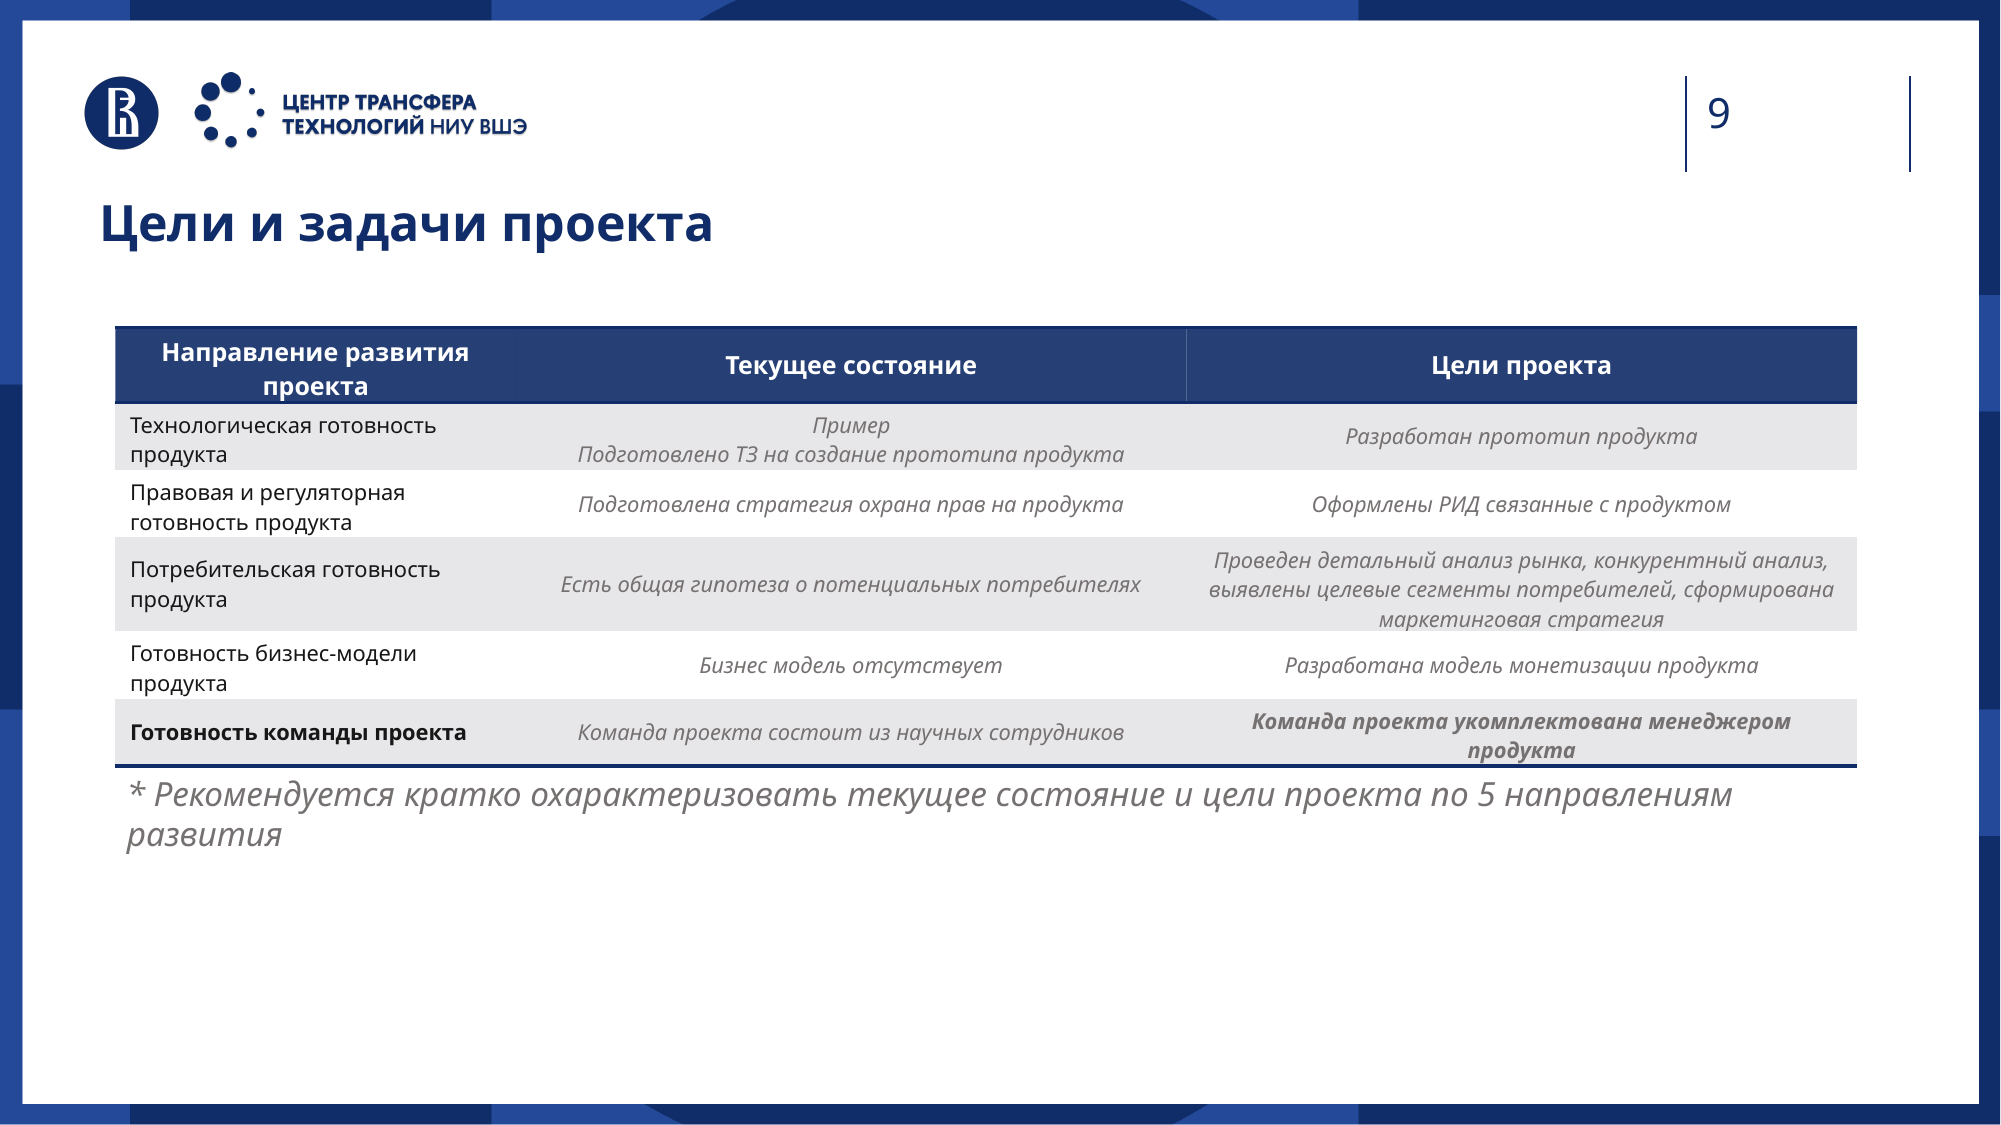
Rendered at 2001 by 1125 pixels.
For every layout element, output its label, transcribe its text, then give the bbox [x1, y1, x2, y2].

table_cell Оформлены РИД связанные с продуктом [1187, 470, 1857, 537]
picture [0, 0, 2001, 1125]
text_box Цели и задачи проекта [84, 184, 1747, 260]
table_cell Бизнес модель отсутствует [516, 631, 1187, 699]
table_header Цели проекта [1187, 329, 1857, 401]
table_cell Есть общая гипотеза о потенциальных потребителях [516, 537, 1187, 631]
table_cell Готовность бизнес-модели продукта [115, 631, 516, 699]
table_cell Технологическая готовность продукта [115, 404, 516, 470]
table_cell Проведен детальный анализ рынка, конкурентный анализ, выявлены целевые сегменты потребителей, сформирована маркетинговая стратегия [1187, 537, 1857, 631]
table_cell Разработан прототип продукта [1187, 404, 1857, 470]
table_cell Готовность команды проекта [115, 699, 516, 764]
table_cell Подготовлена стратегия охрана прав на продукта [516, 470, 1187, 537]
table_cell Разработана модель монетизации продукта [1187, 631, 1857, 699]
table_cell Команда проекта укомплектована менеджером продукта [1187, 699, 1857, 764]
table_cell Потребительская готовность продукта [115, 537, 516, 631]
table_header Направление развития проекта [115, 329, 516, 401]
table_cell Команда проекта состоит из научных сотрудников [516, 699, 1187, 764]
table_cell Пример Подготовлено ТЗ на создание прототипа продукта [516, 404, 1187, 470]
text_box * Рекомендуется кратко охарактеризовать текущее состояние и цели проекта по 5 направлениям развития [115, 761, 1910, 865]
table_cell Правовая и регуляторная готовность продукта [115, 470, 516, 537]
table_header Текущее состояние [516, 329, 1187, 401]
